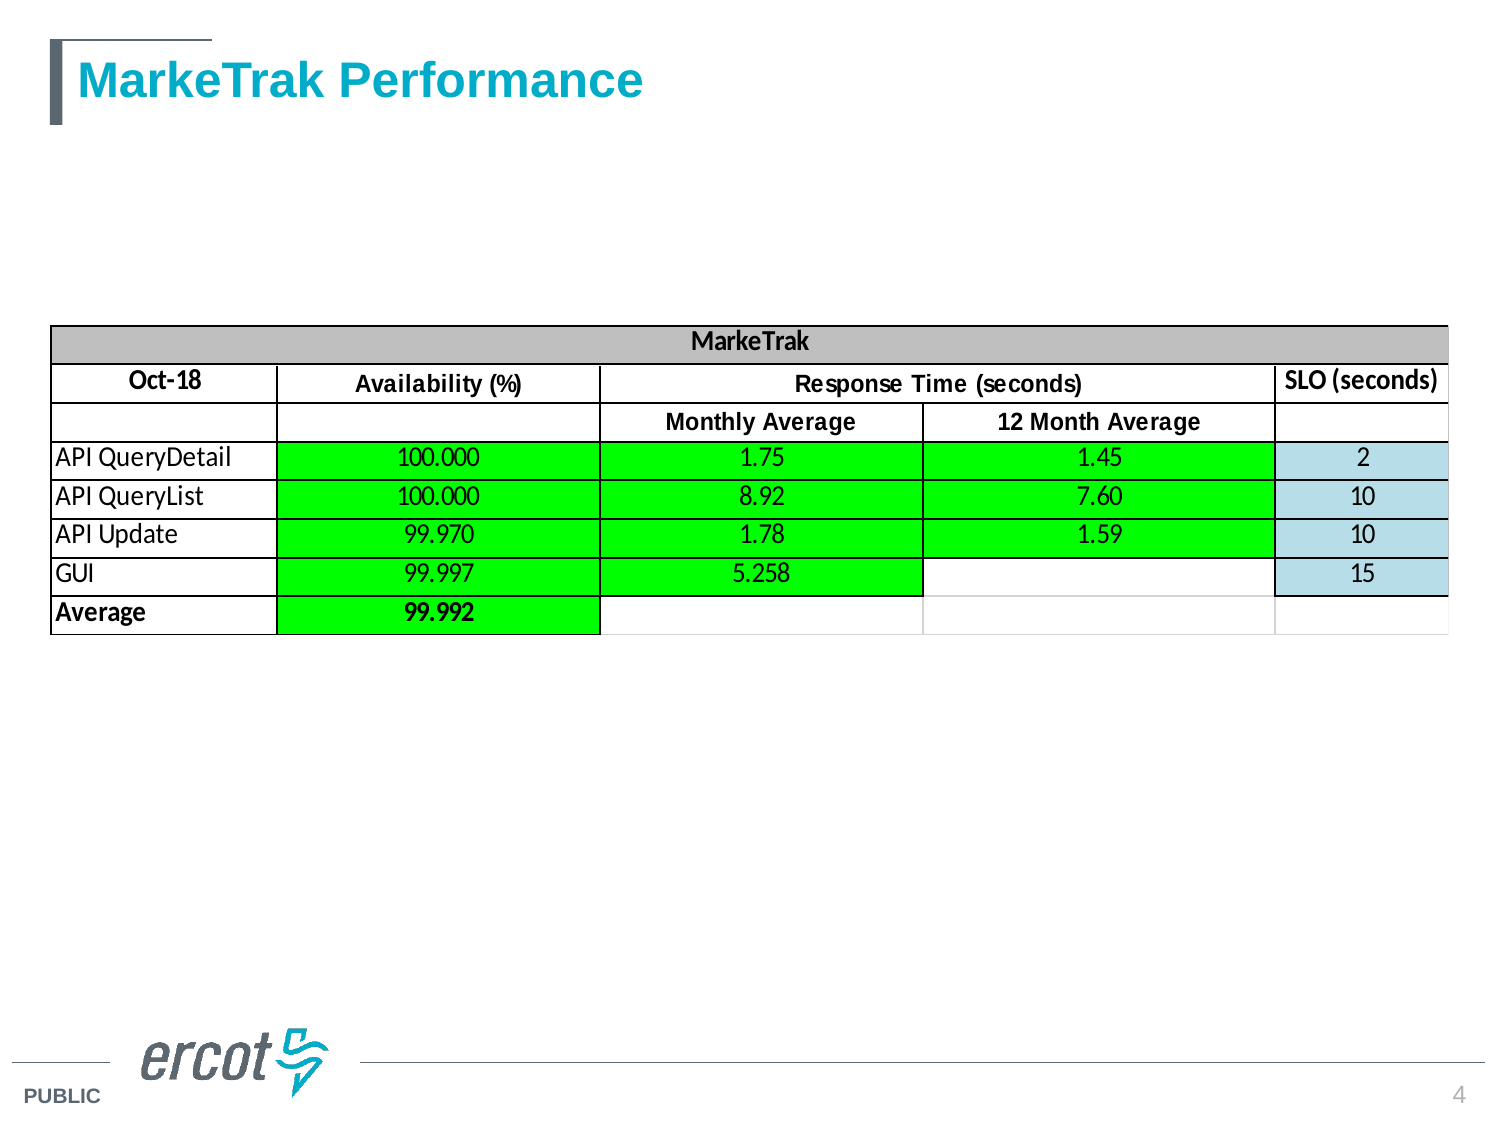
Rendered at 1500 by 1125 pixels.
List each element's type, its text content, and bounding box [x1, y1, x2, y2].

slide_number 4 [1437, 1076, 1475, 1112]
title MarkeTrak Performance [62, 39, 1450, 138]
picture [137, 1024, 332, 1100]
picture [49, 324, 1451, 637]
